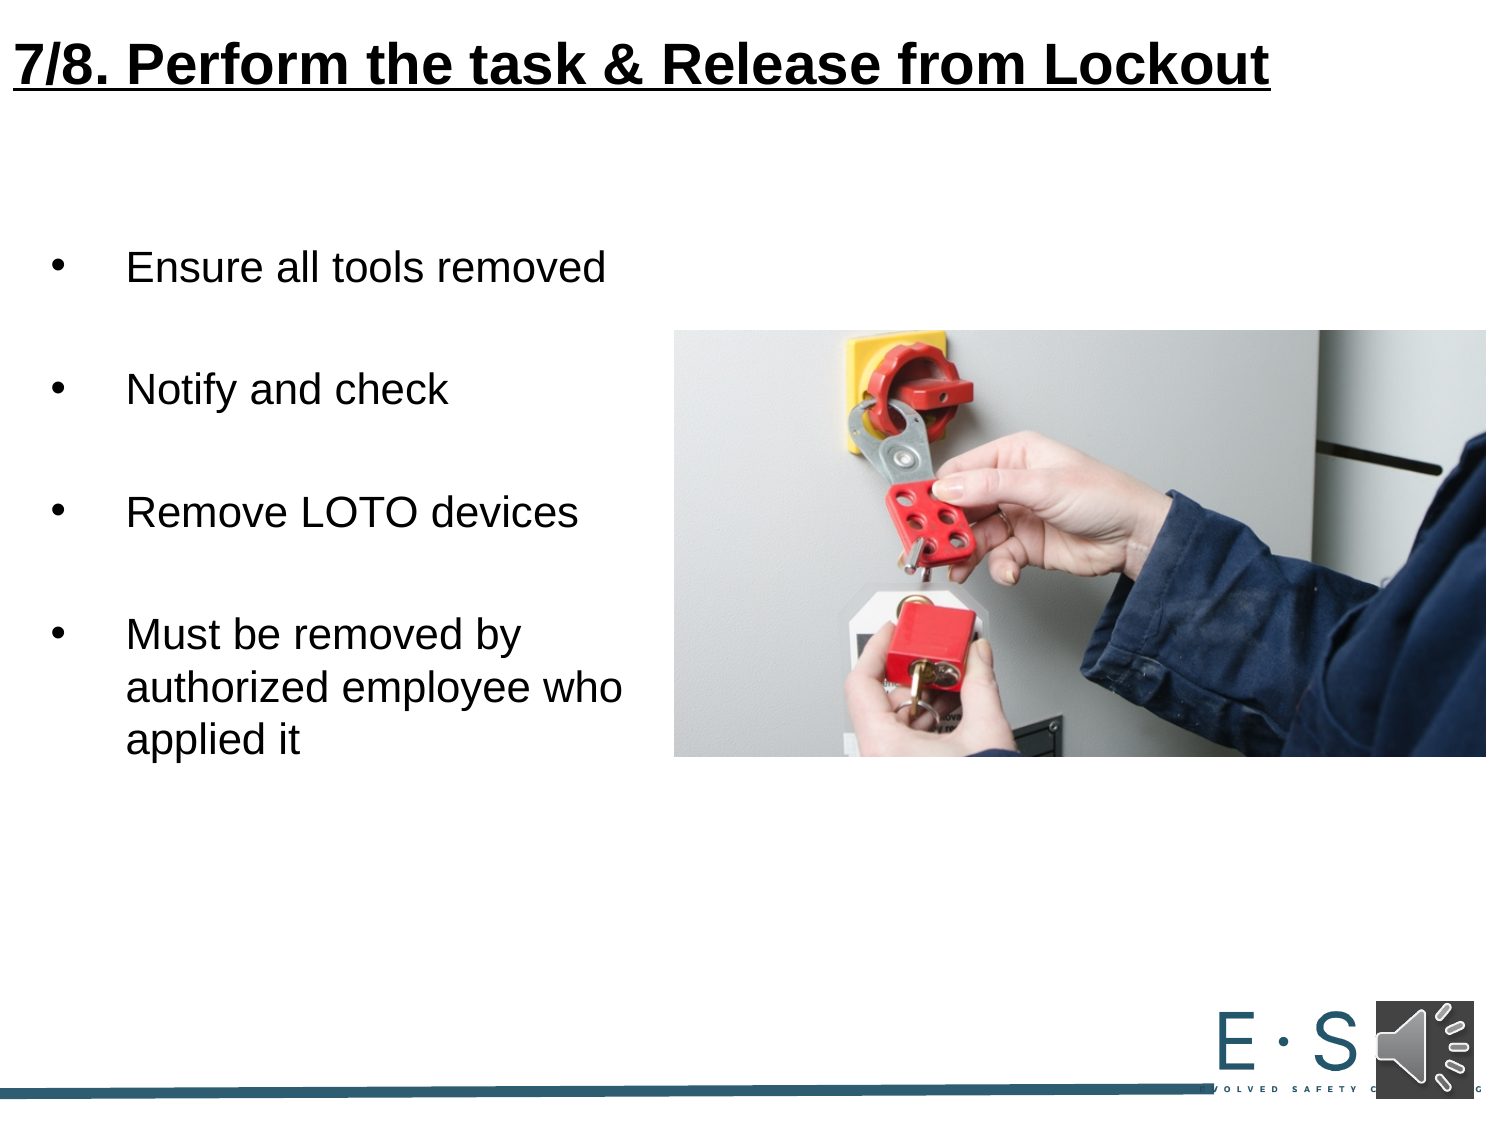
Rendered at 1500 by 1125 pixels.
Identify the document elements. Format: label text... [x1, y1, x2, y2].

picture [673, 330, 1486, 757]
picture [1195, 979, 1486, 1125]
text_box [0, 1088, 1195, 1094]
text_box 7/8. Perform the task & Release from Lockout [0, 4, 1322, 119]
text_box Ensure all tools removed Notify and check Remove LOTO devices Must be removed by authorized employee who applied it [35, 231, 664, 898]
